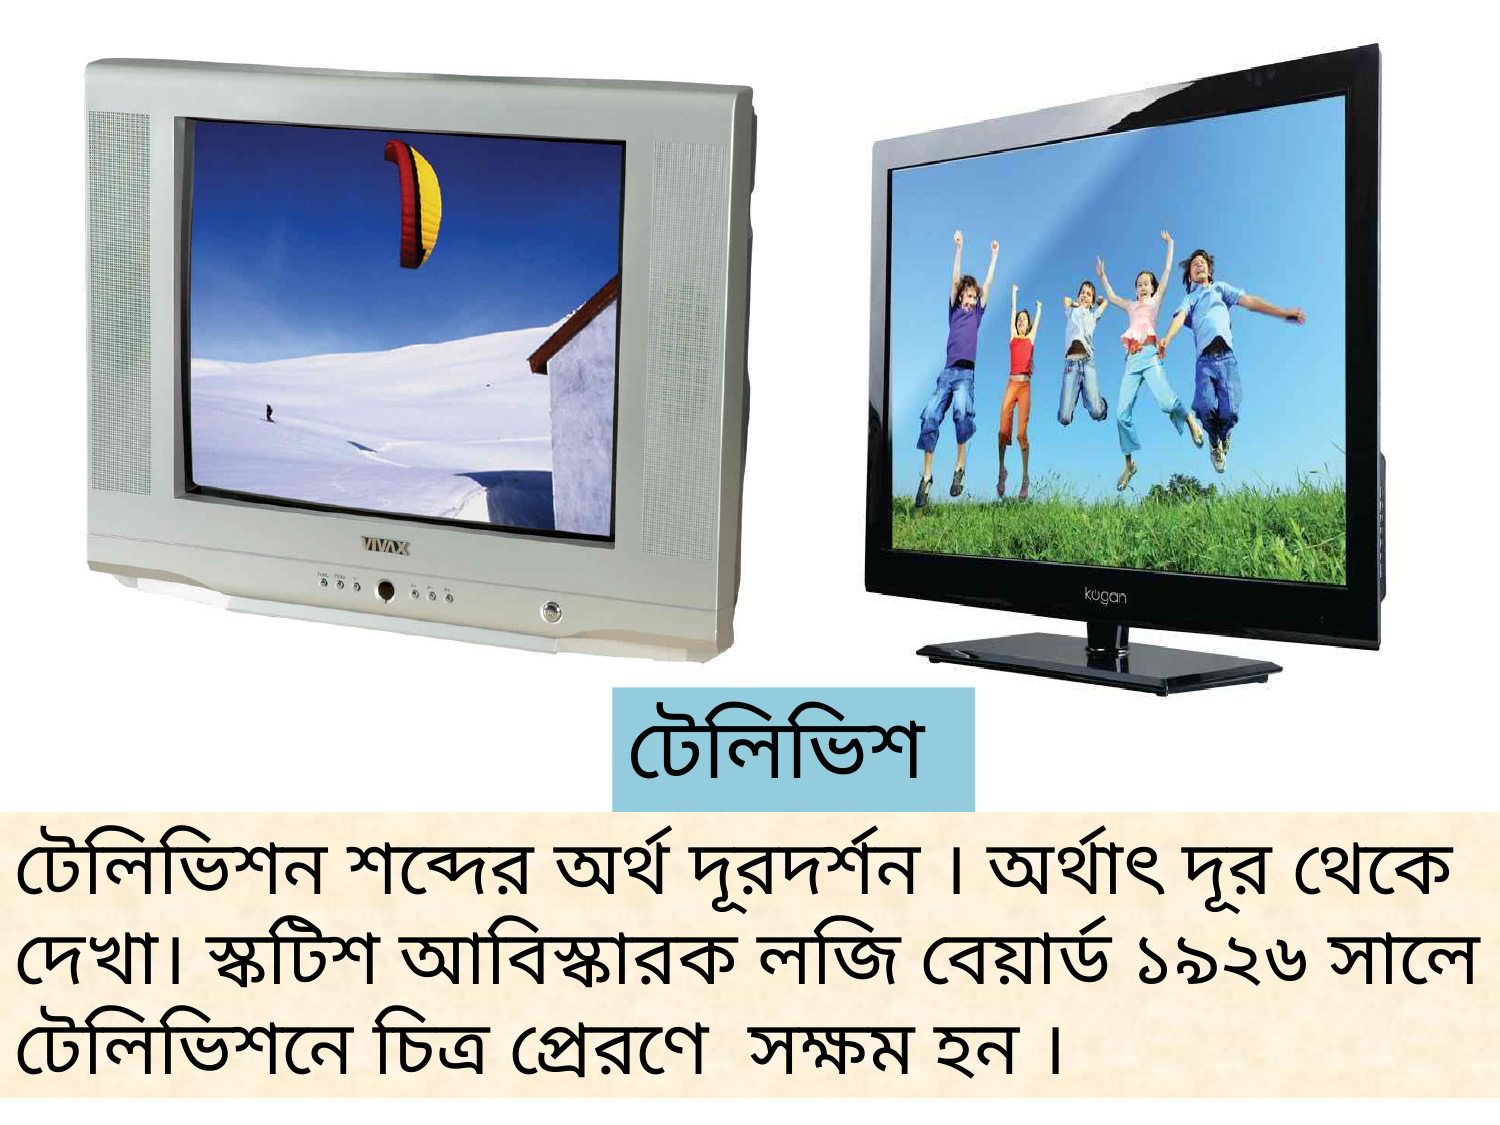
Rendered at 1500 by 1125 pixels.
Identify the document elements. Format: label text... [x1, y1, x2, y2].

text_box টেলিভিশন [612, 697, 975, 812]
picture [45, 37, 1500, 701]
text_box টেলিভিশন শব্দের অর্থ দূরদর্শন । অর্থাৎ দূর থেকে দেখা। স্কটিশ আবিস্কারক লজি বেয়ার্ড ১৯২৬ সালে টেলিভিশনে চিত্র প্রেরণে সক্ষম হন । [0, 812, 1500, 1098]
